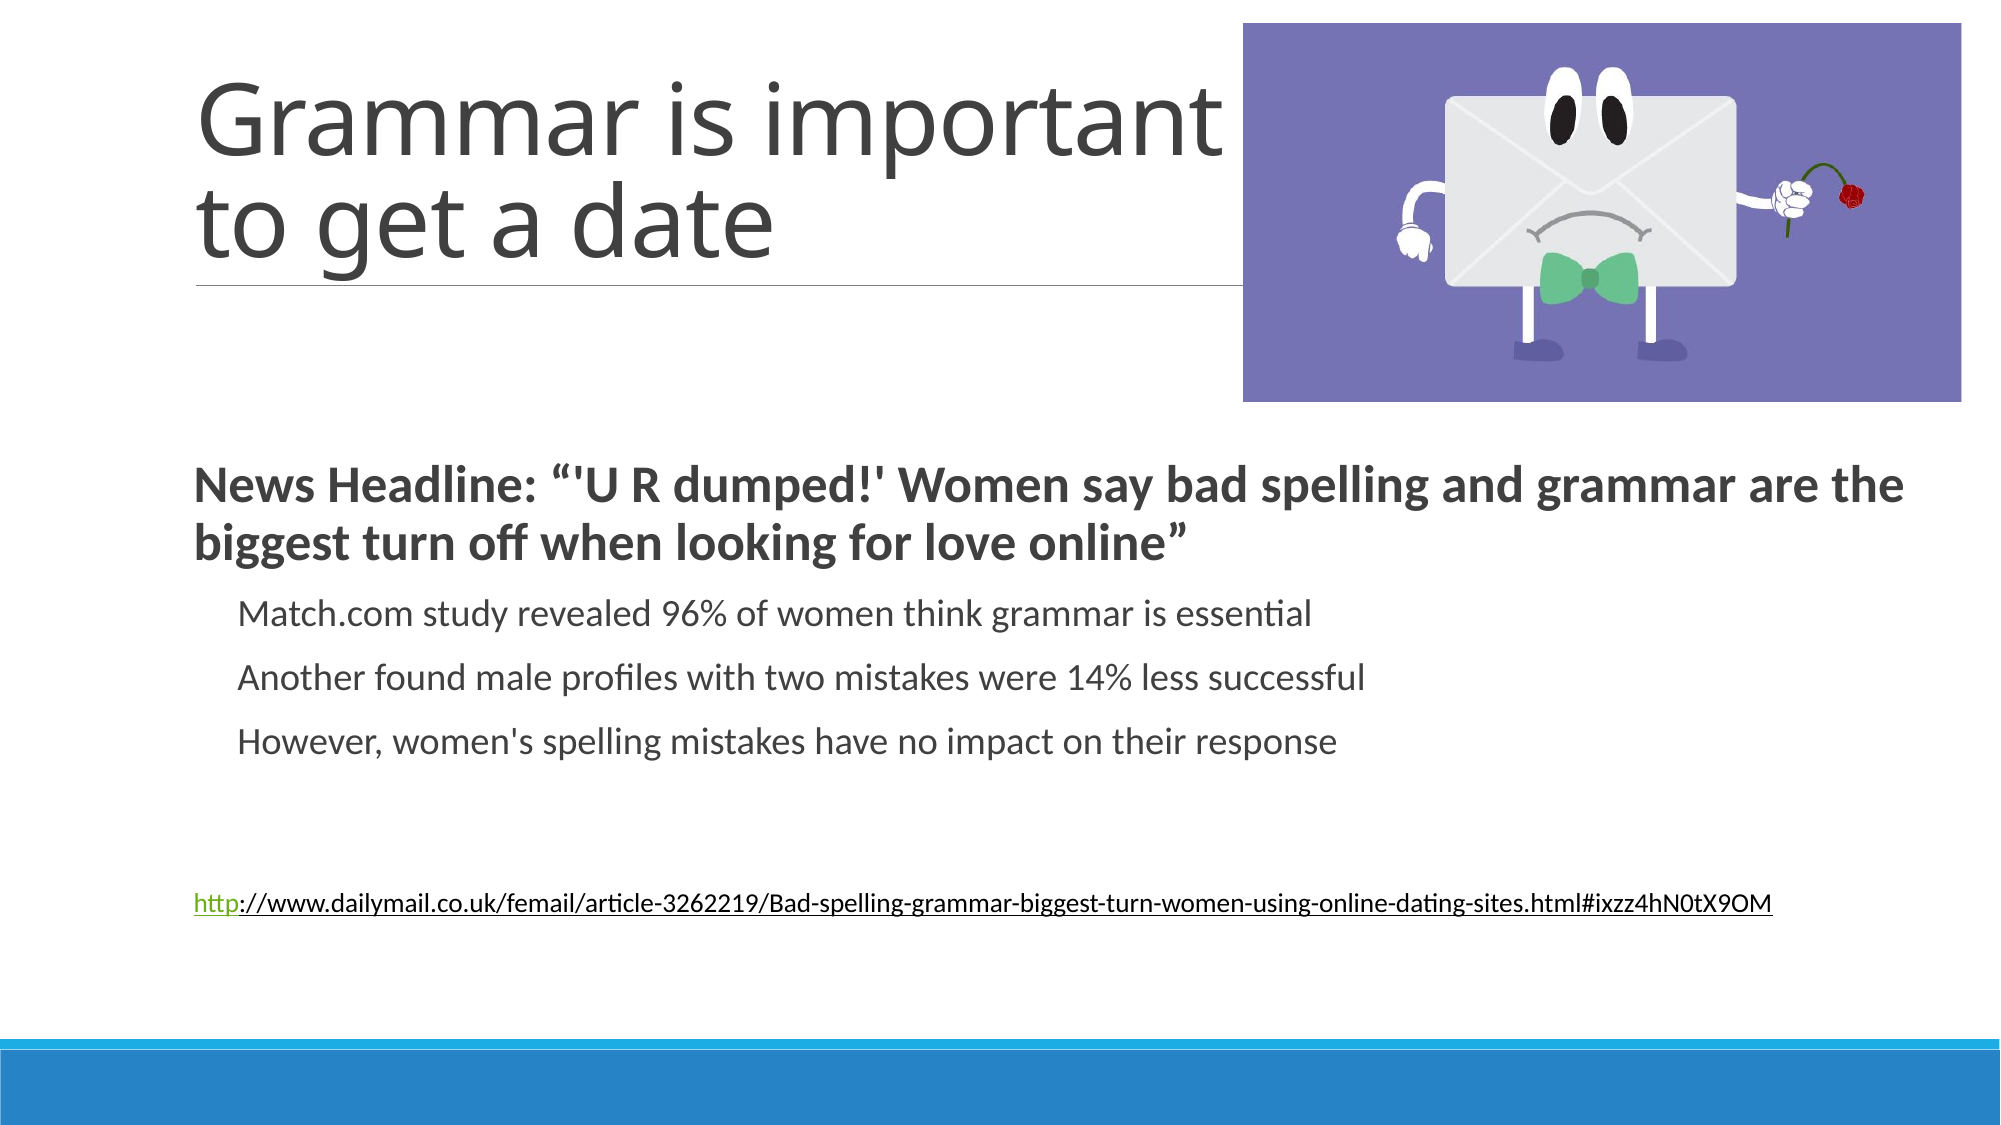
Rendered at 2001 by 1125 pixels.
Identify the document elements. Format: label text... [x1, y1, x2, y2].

list News Headline: “'U R dumped!' Women say bad spelling and grammar are the biggest turn off when looking for love online” Match.com study revealed 96% of women think grammar is essential Another found male profiles with two mistakes were 14% less successful However, women's spelling mistakes have no impact on their response http://www.dailymail.co.uk/femail/article-3262219/Bad-spelling-grammar-biggest-turn-women-using-online-dating-sites.html#ixzz4hN0tX9OM [180, 302, 1980, 963]
picture [1243, 23, 1963, 402]
title Grammar is important to get a date [180, 47, 1240, 285]
